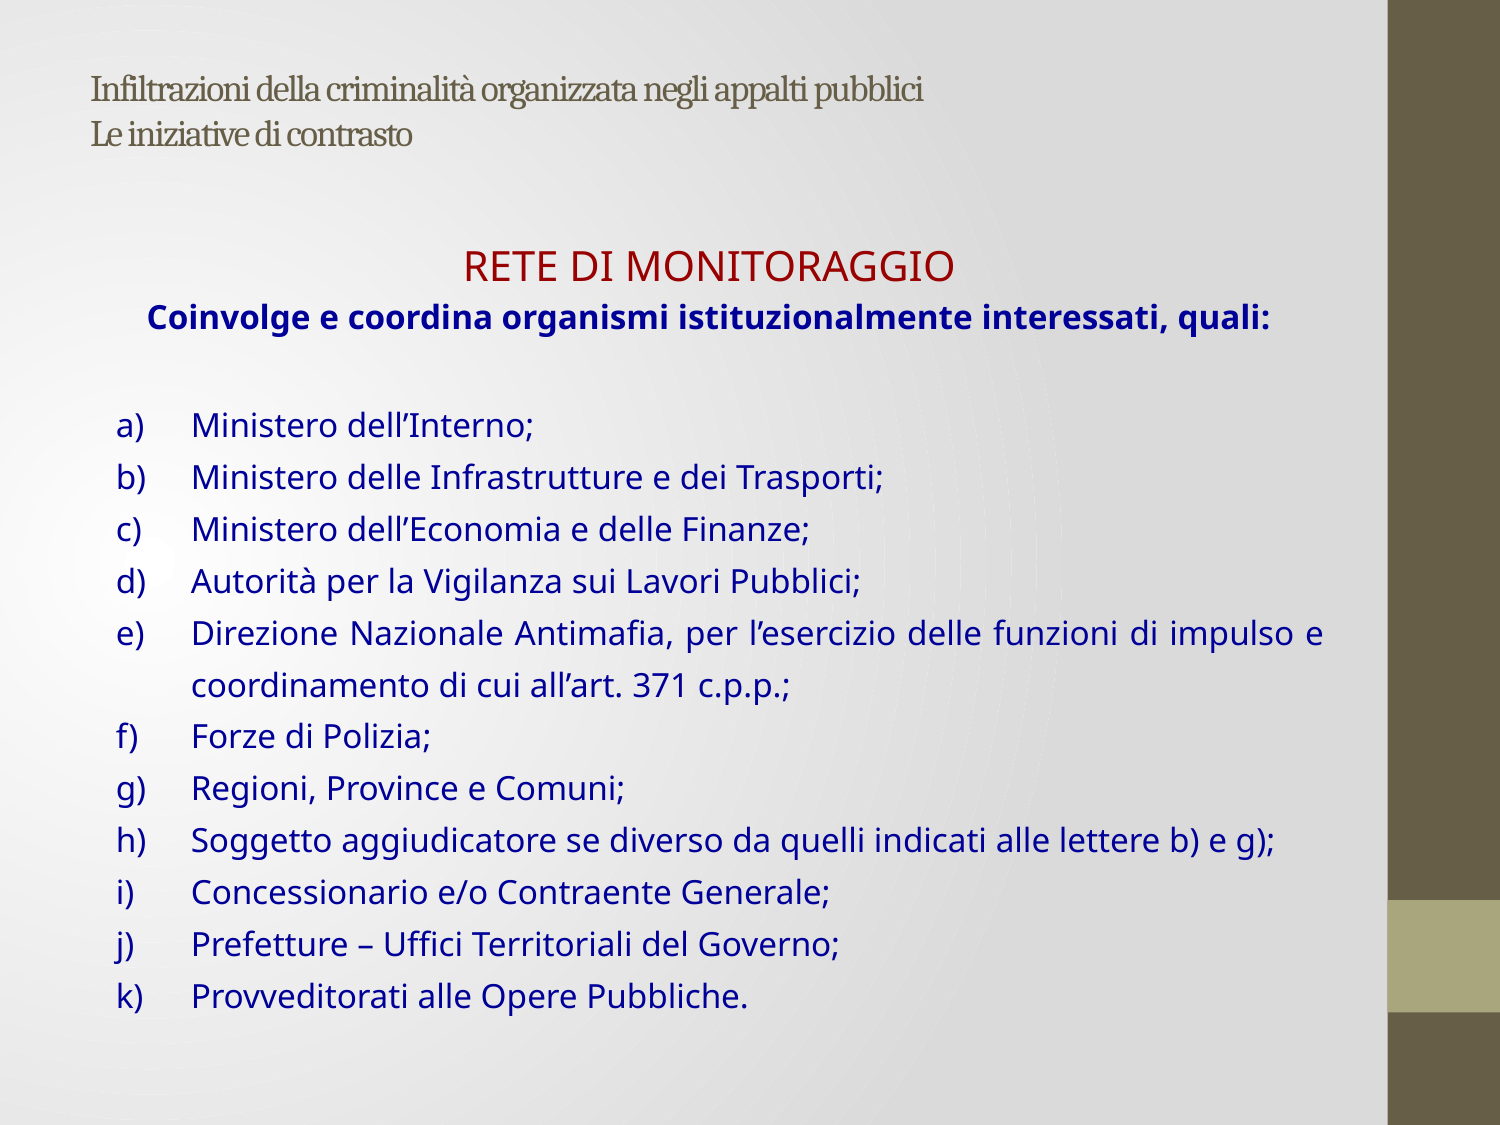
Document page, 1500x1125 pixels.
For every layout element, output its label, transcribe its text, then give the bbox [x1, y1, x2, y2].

text_box Ministero dell’Interno; Ministero delle Infrastrutture e dei Trasporti; Ministero dell’Economia e delle Finanze; Autorità per la Vigilanza sui Lavori Pubblici; Direzione Nazionale Antimafia, per l’esercizio delle funzioni di impulso e coordinamento di cui all’art. 371 c.p.p.; Forze di Polizia; Regioni, Province e Comuni; Soggetto aggiudicatore se diverso da quelli indicati alle lettere b) e g); Concessionario e/o Contraente Generale; Prefetture – Uffici Territoriali del Governo; Provveditorati alle Opere Pubbliche. [100, 385, 1341, 1023]
list RETE DI MONITORAGGIO Coinvolge e coordina organismi istituzionalmente interessati, quali: [74, 231, 1326, 1051]
title Infiltrazioni della criminalità organizzata negli appalti pubblici Le iniziative di contrasto [75, 45, 1325, 173]
